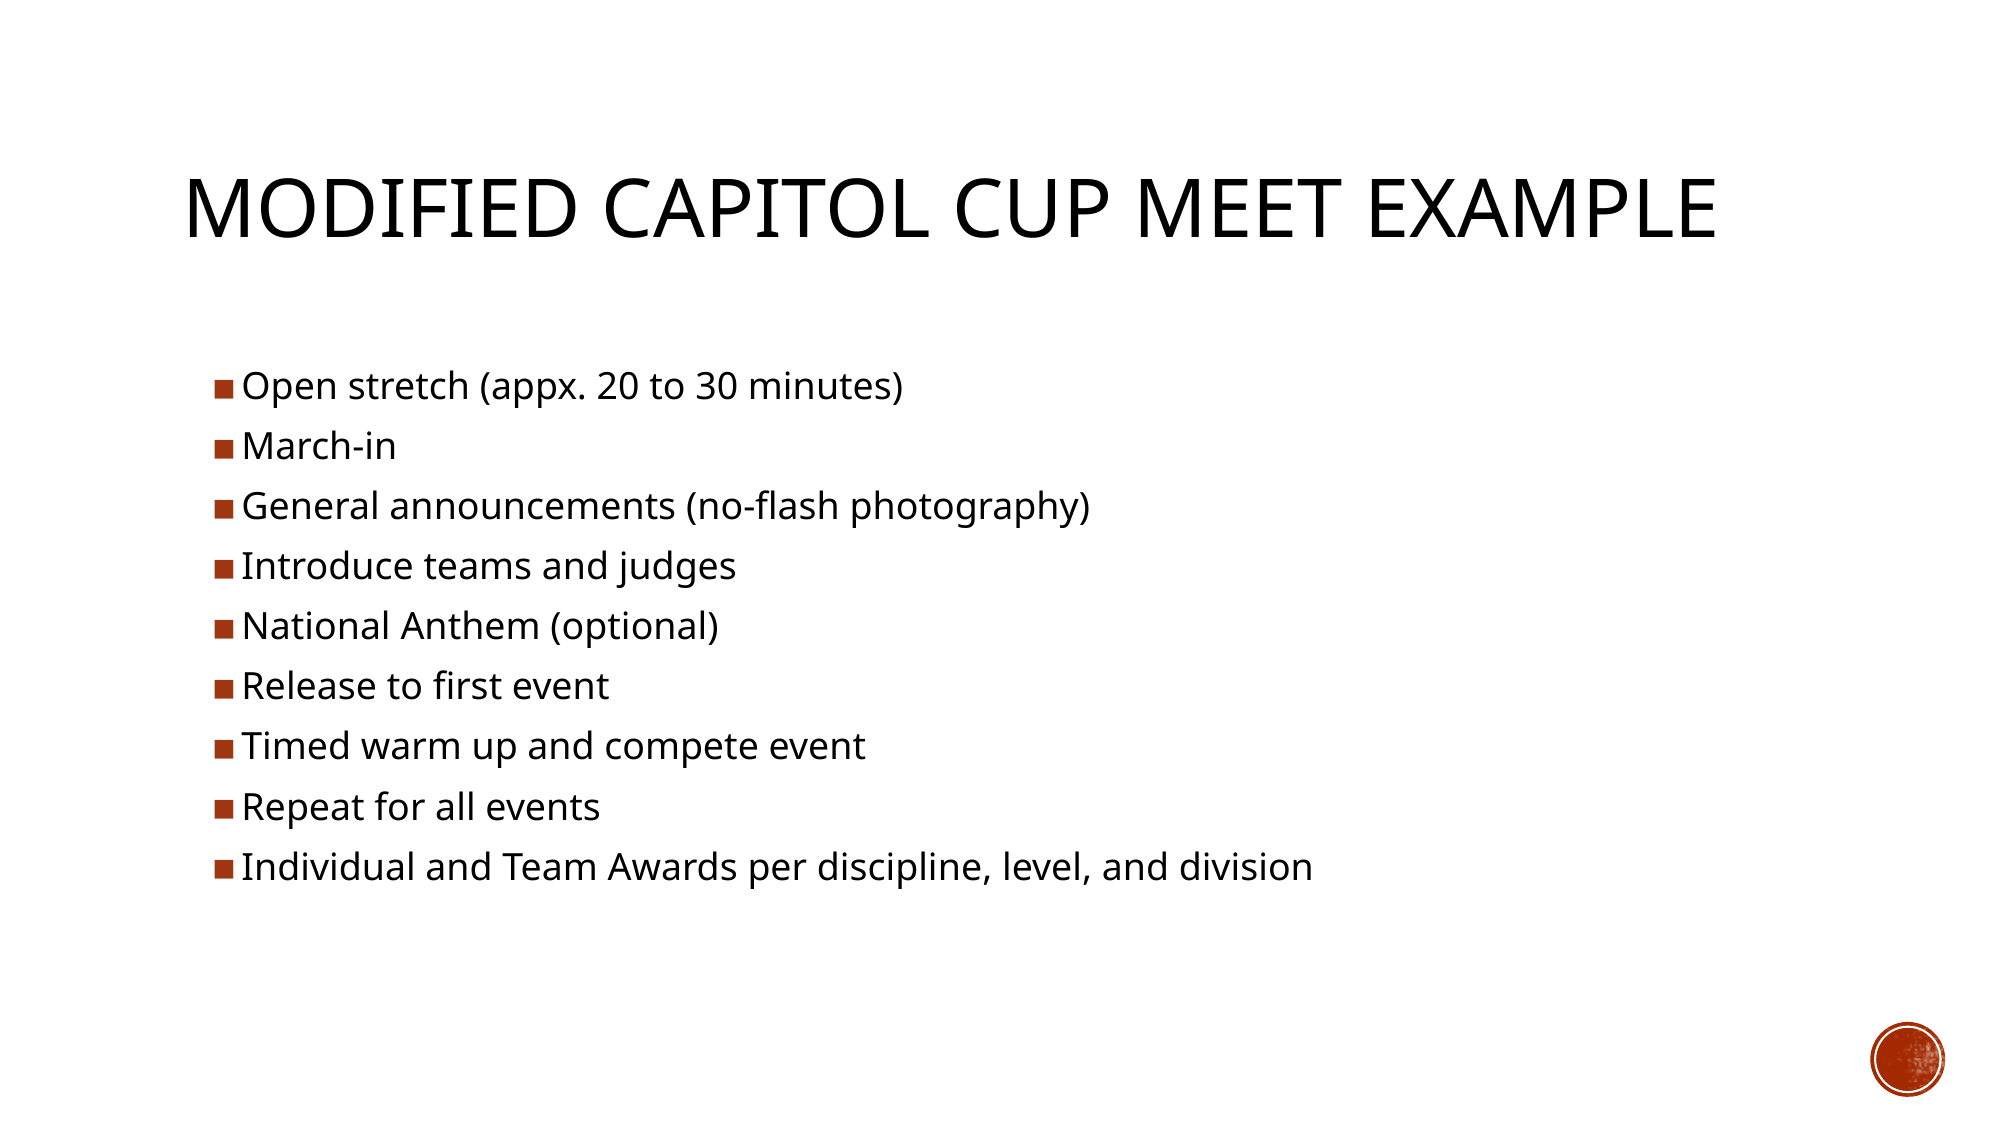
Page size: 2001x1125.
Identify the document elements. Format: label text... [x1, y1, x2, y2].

list Open stretch (appx. 20 to 30 minutes) March-in General announcements (no-flash photography) Introduce teams and judges National Anthem (optional) Release to first event Timed warm up and compete event Repeat for all events Individual and Team Awards per discipline, level, and division [158, 348, 1809, 1013]
title MODIFIED CAPITOL CUP MEET EXAMPLE [175, 79, 1826, 344]
picture [1870, 1021, 1946, 1097]
